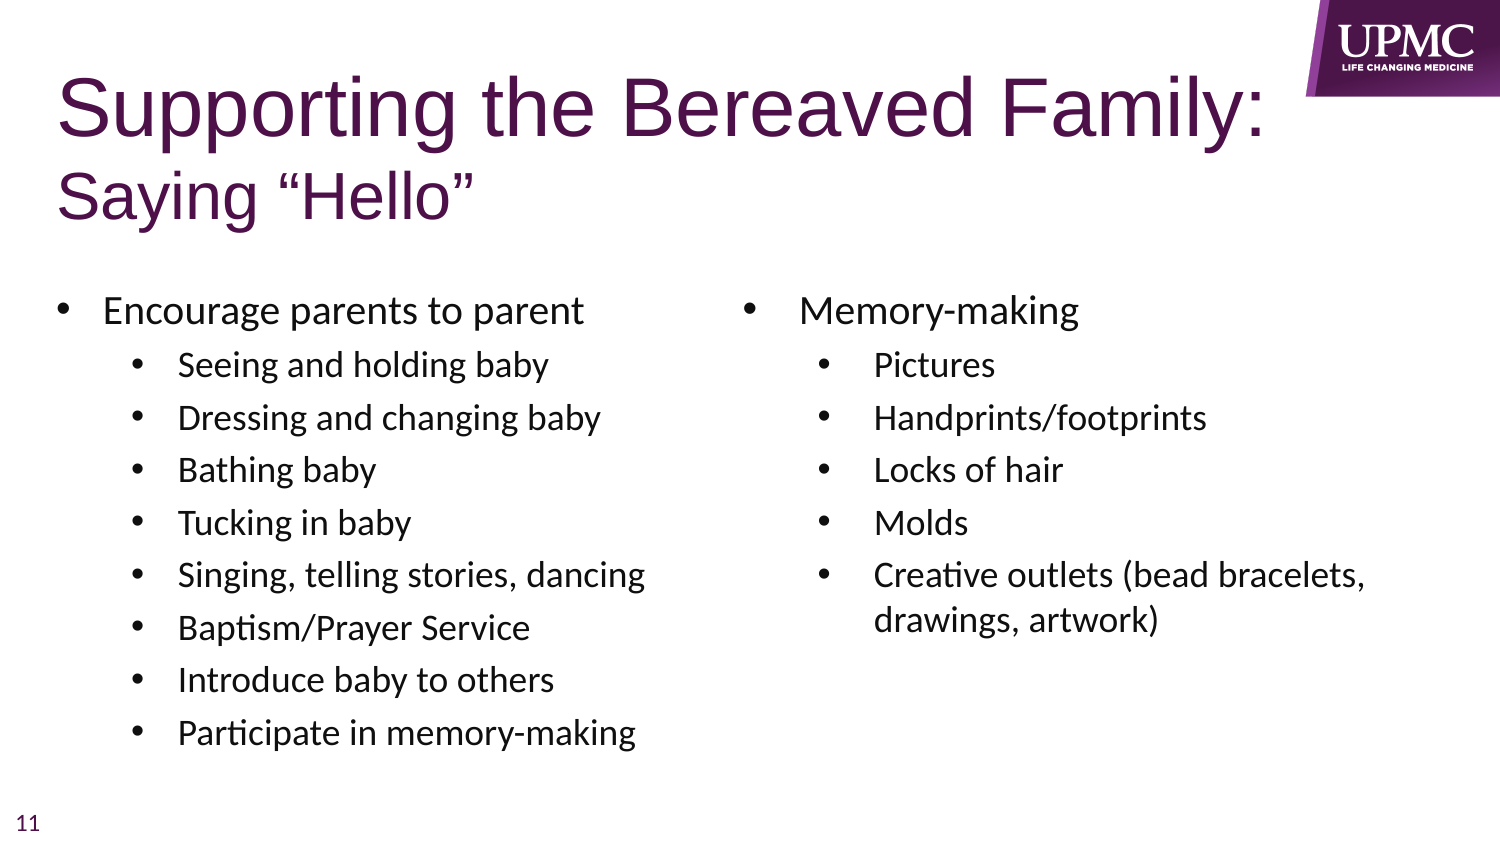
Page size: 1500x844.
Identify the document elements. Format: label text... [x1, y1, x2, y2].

title Supporting the Bereaved Family: Saying “Hello” [41, 45, 1391, 186]
picture [0, 0, 1500, 844]
slide_number 11 [0, 798, 350, 844]
list Encourage parents to parent Seeing and holding baby Dressing and changing baby Bathing baby Tucking in baby Singing, telling stories, dancing Baptism/Prayer Service Introduce baby to others Participate in memory-making [41, 275, 727, 817]
text_box Memory-making Pictures Handprints/footprints Locks of hair Molds Creative outlets (bead bracelets, drawings, artwork) [727, 275, 1459, 817]
